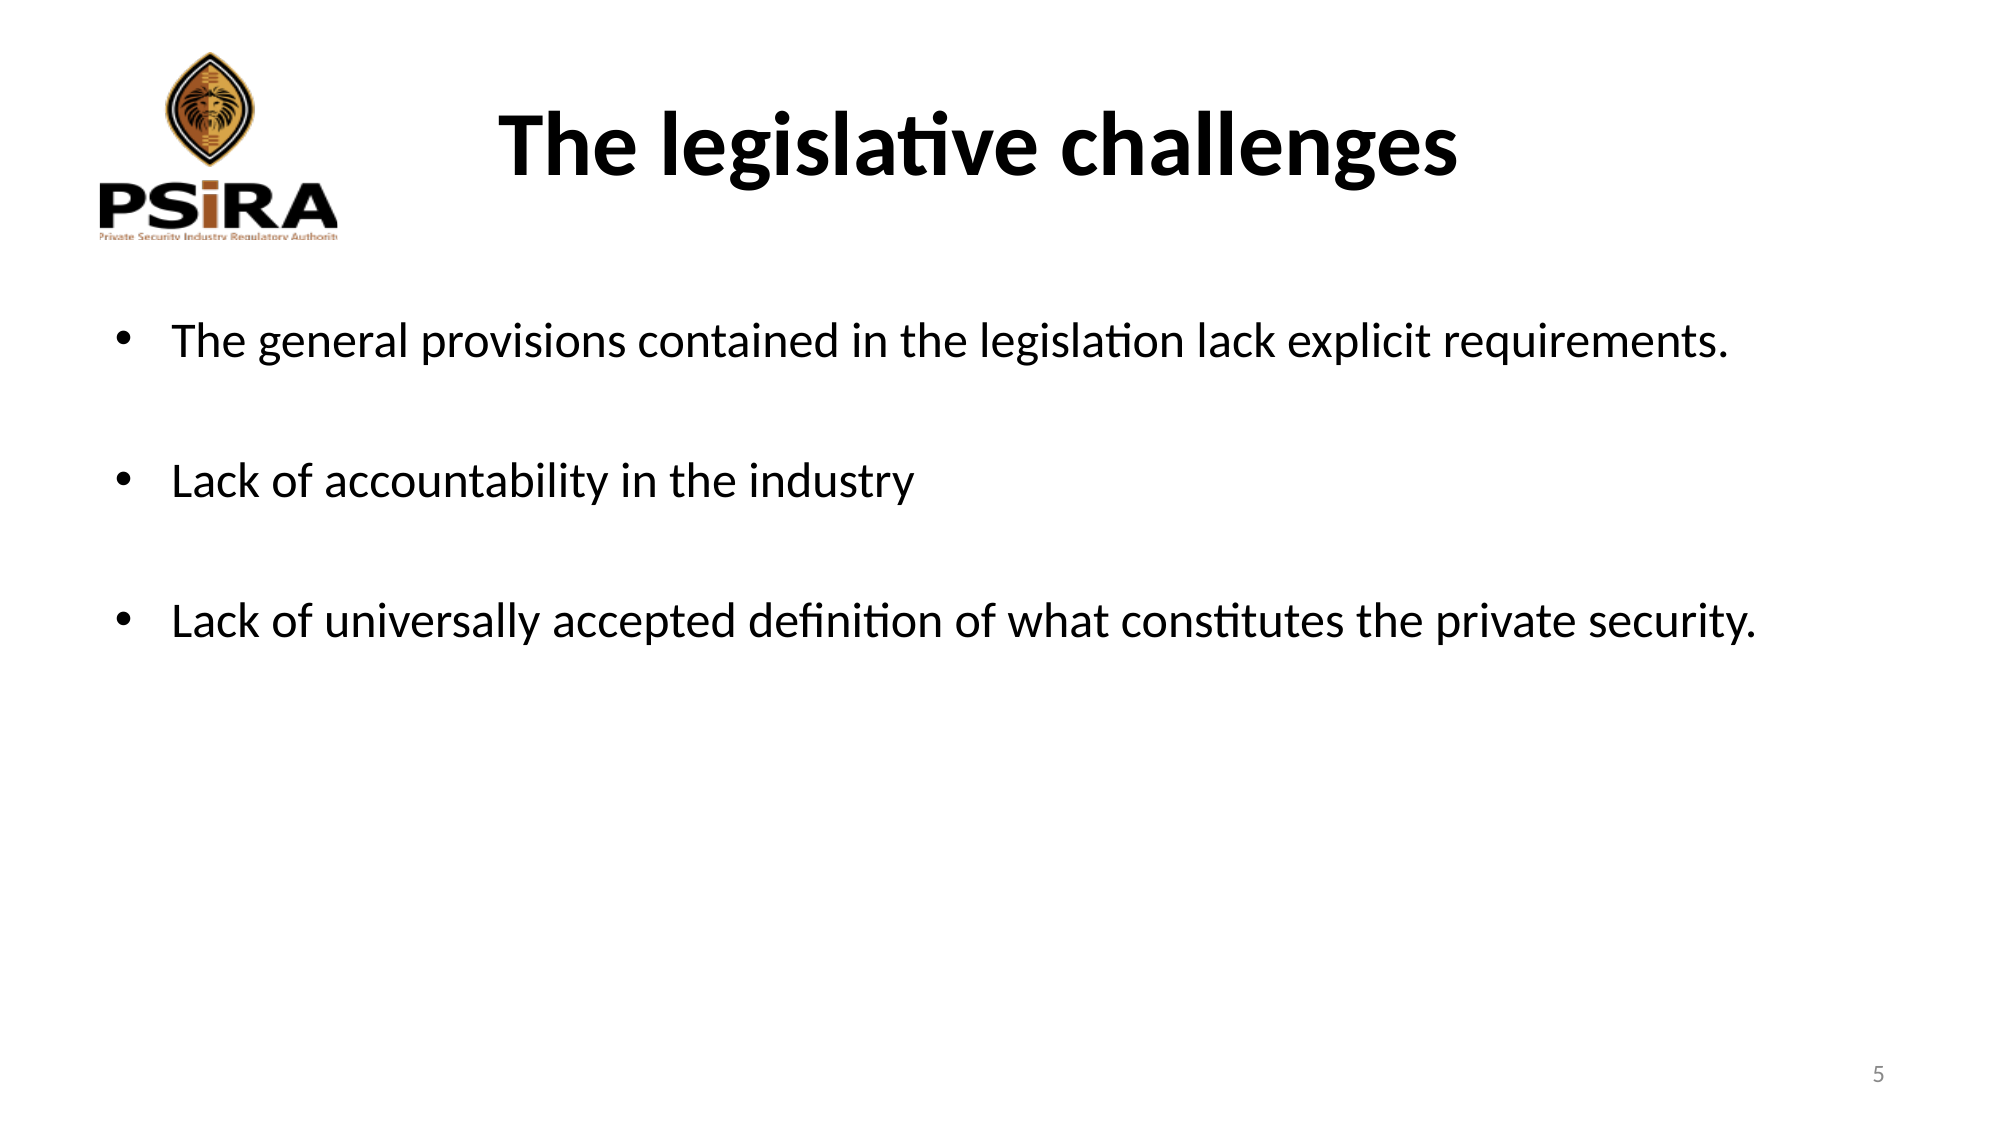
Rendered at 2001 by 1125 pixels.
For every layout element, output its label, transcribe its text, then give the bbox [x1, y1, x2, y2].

slide_number 5 [1433, 1042, 1900, 1103]
list The general provisions contained in the legislation lack explicit requirements. Lack of accountability in the industry Lack of universally accepted definition of what constitutes the private security. [99, 300, 1900, 1043]
picture [99, 52, 338, 241]
title The legislative challenges [99, 45, 1900, 233]
